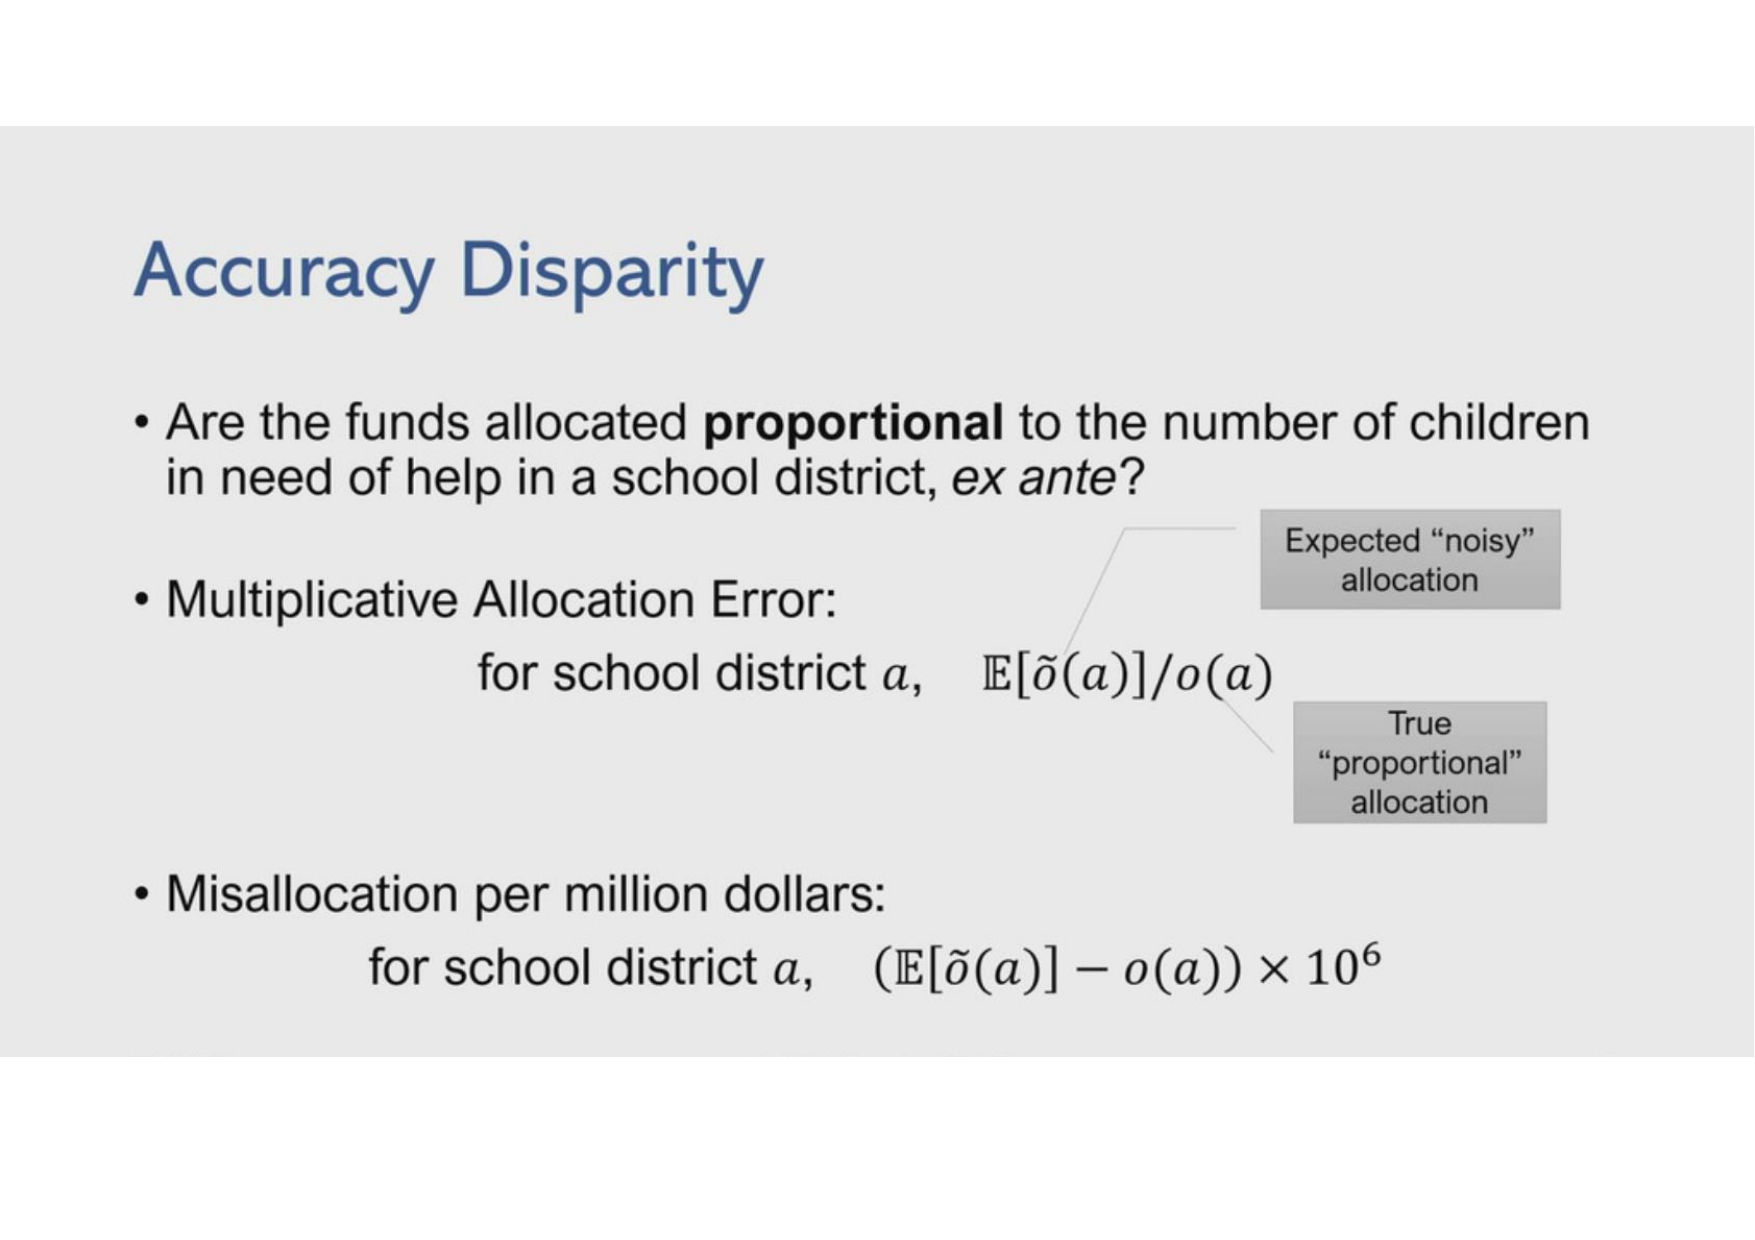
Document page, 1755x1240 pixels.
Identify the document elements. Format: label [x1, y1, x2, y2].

text_box [0, 126, 1755, 1057]
